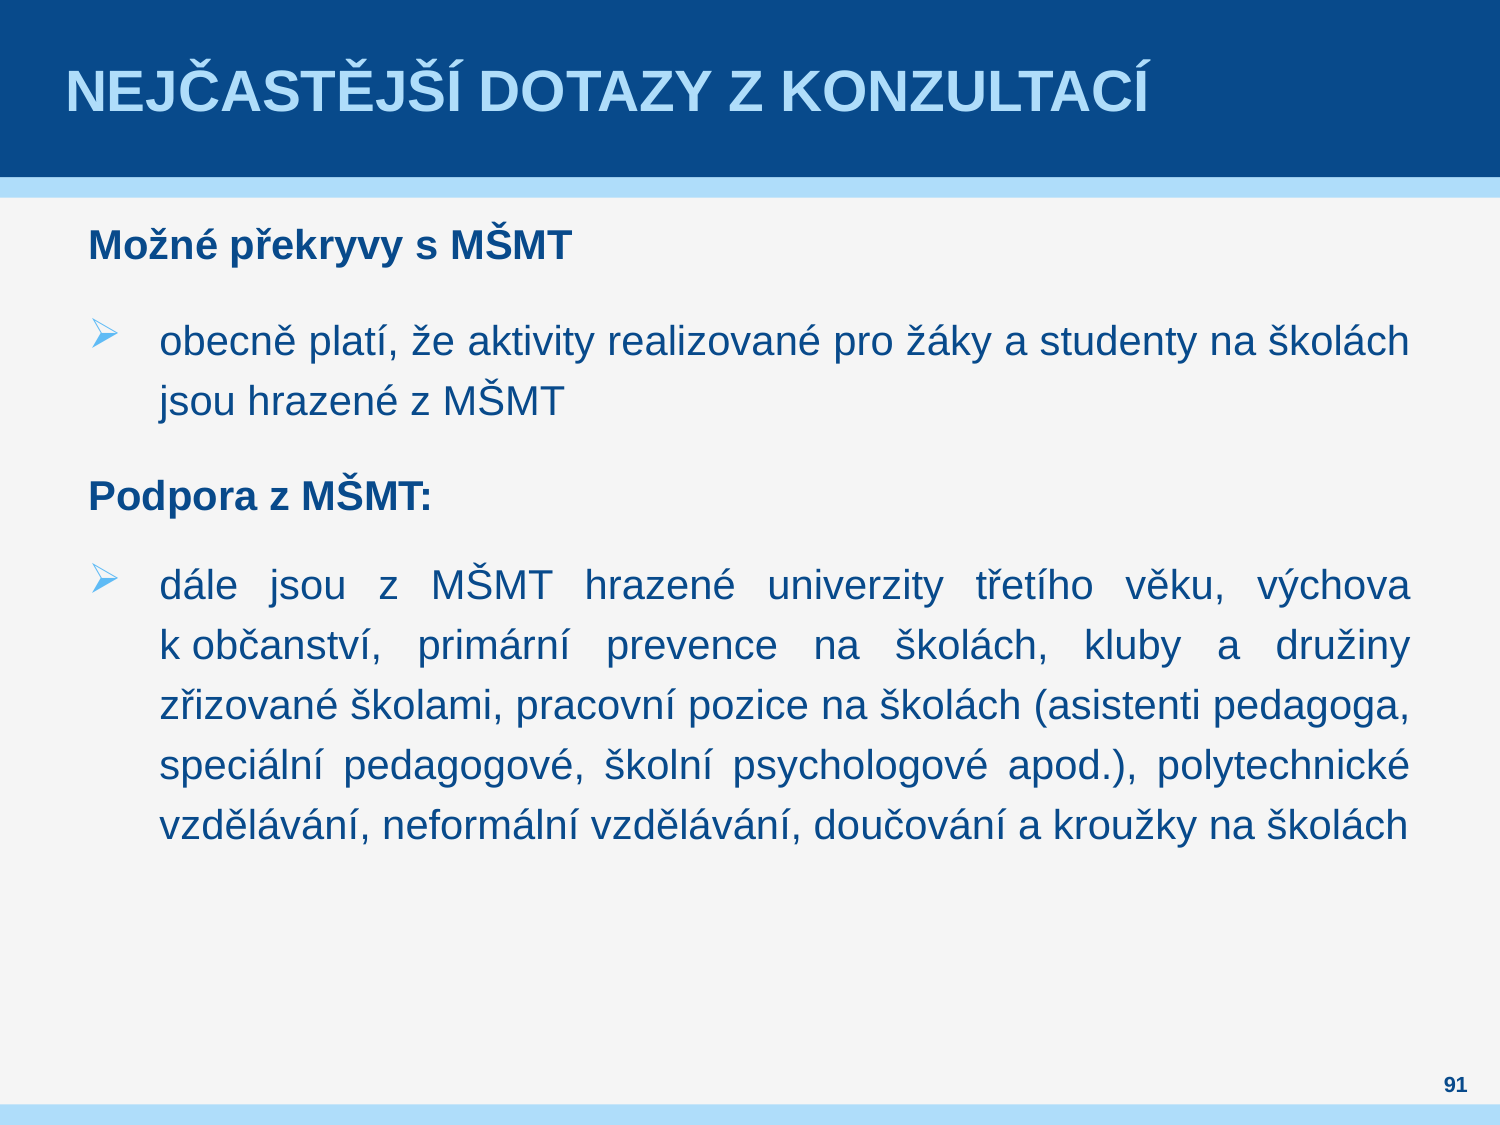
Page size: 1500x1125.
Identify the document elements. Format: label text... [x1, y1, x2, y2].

list Možné překryvy s MŠMT obecně platí, že aktivity realizované pro žáky a studenty na školách jsou hrazené z MŠMT Podpora z MŠMT: dále jsou z MŠMT hrazené univerzity třetího věku, výchova k občanství, primární prevence na školách, kluby a družiny zřizované školami, pracovní pozice na školách (asistenti pedagoga, speciální pedagogové, školní psychologové apod.), polytechnické vzdělávání, neformální vzdělávání, doučování a kroužky na školách [88, 208, 1412, 1000]
title Nejčastější dotazy z konzultací [59, 0, 1441, 178]
slide_number 91 [1417, 1068, 1495, 1099]
